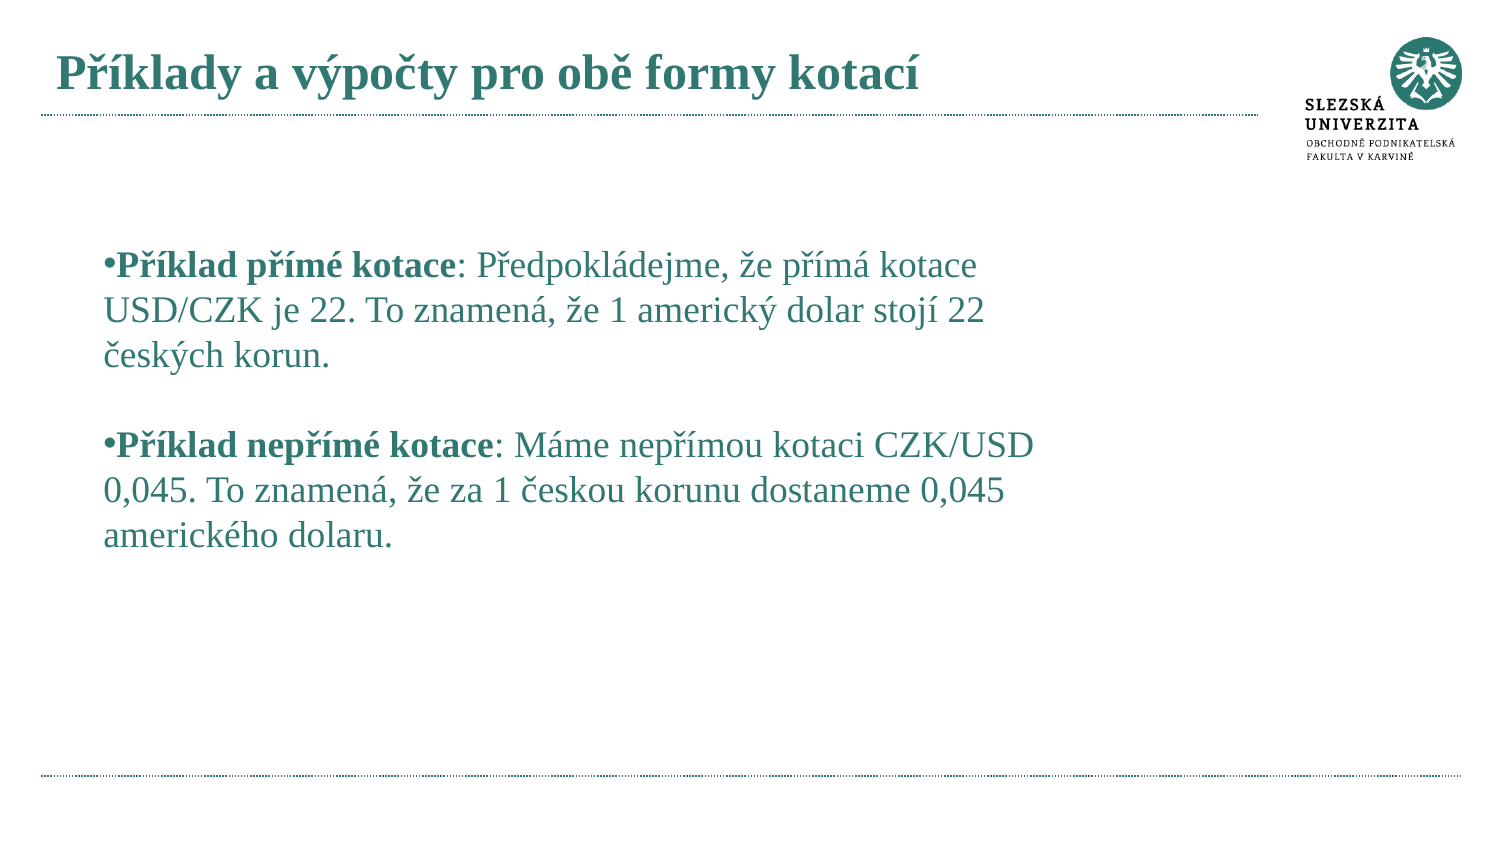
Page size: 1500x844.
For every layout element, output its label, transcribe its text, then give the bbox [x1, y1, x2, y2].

picture [1305, 37, 1462, 160]
text_box Příklad přímé kotace: Předpokládejme, že přímá kotace USD/CZK je 22. To znamená, že 1 americký dolar stojí 22 českých korun. Příklad nepřímé kotace: Máme nepřímou kotaci CZK/USD 0,045. To znamená, že za 1 českou korunu dostaneme 0,045 amerického dolaru. [88, 232, 1125, 563]
title Příklady a výpočty pro obě formy kotací [41, 32, 1140, 116]
